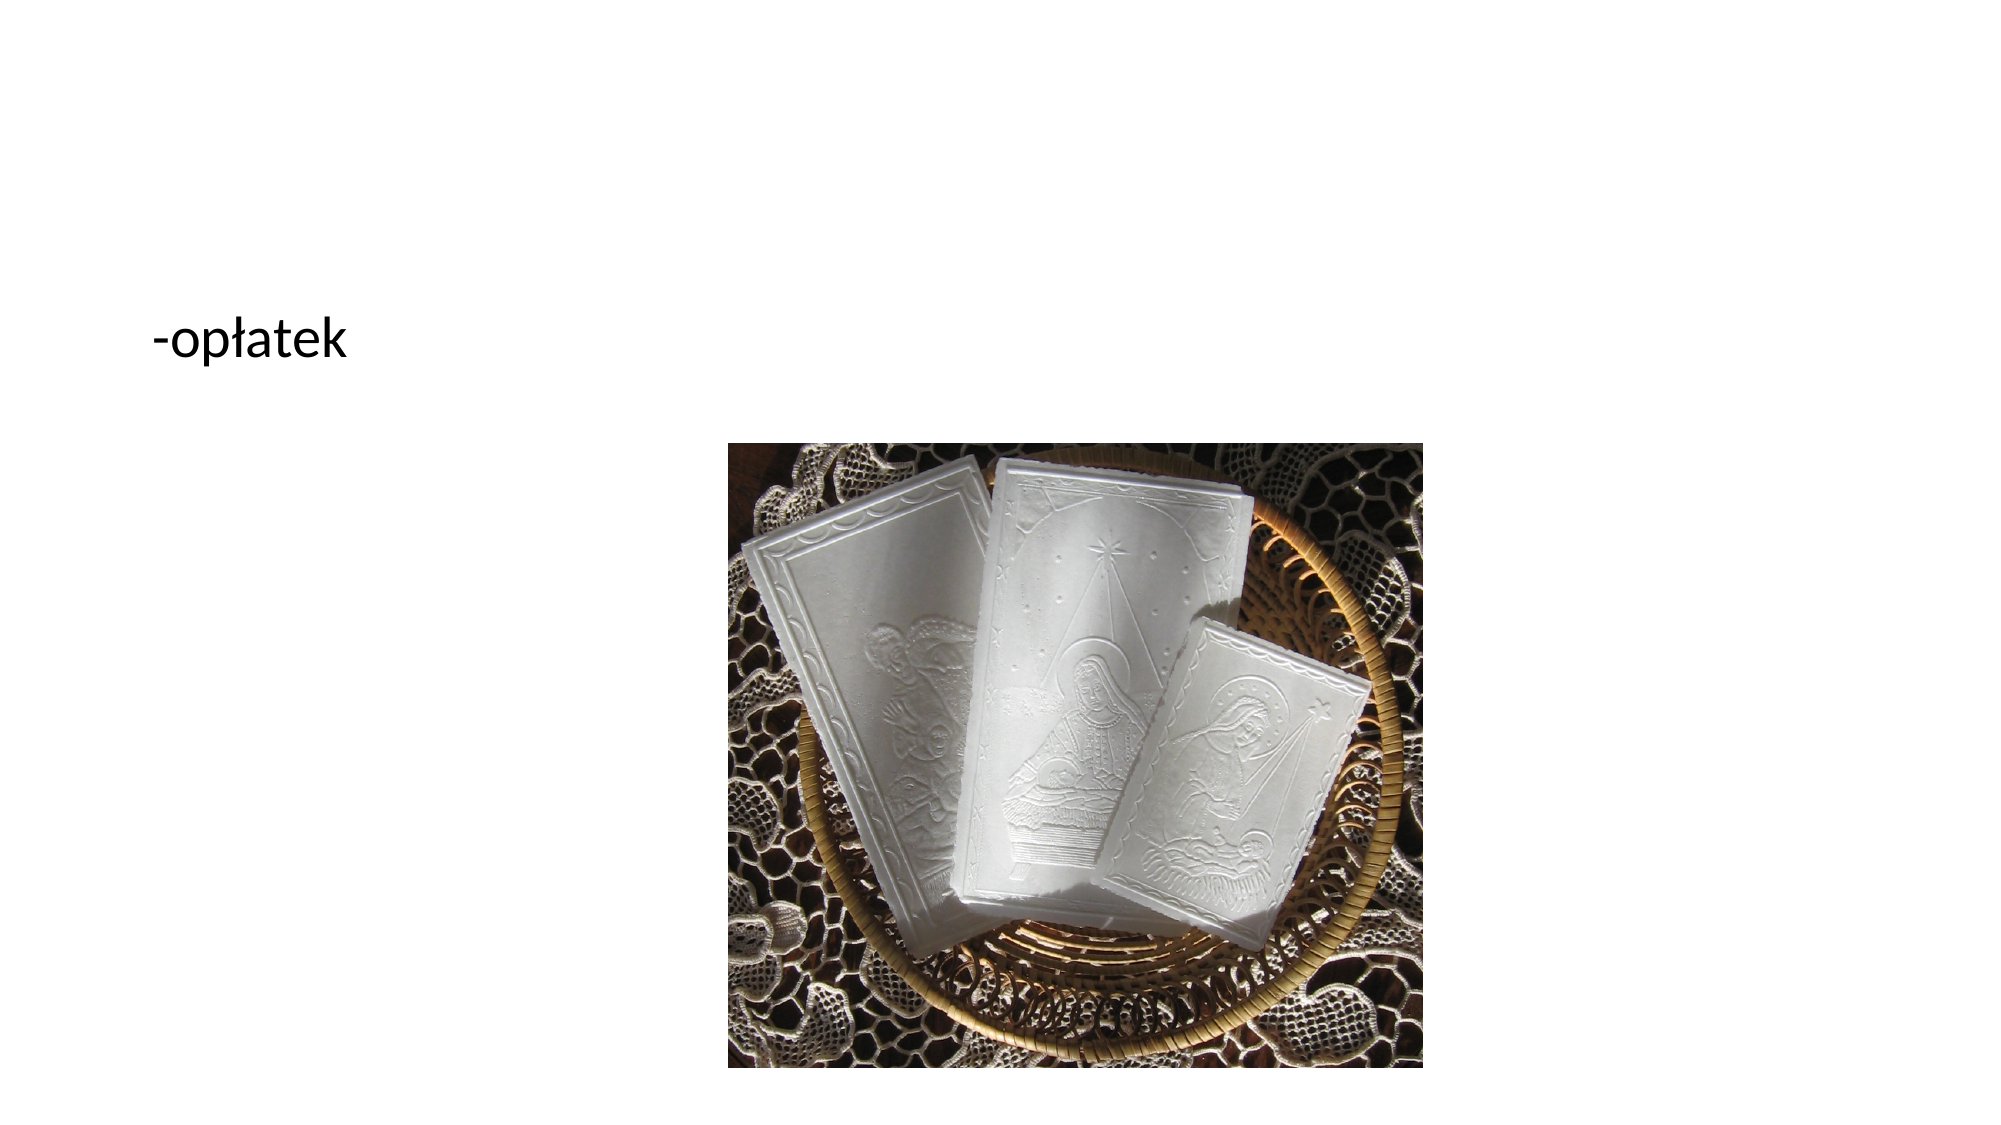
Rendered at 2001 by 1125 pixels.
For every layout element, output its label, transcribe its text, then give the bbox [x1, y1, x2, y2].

list -opłatek [137, 299, 1863, 1014]
picture [728, 443, 1423, 1068]
